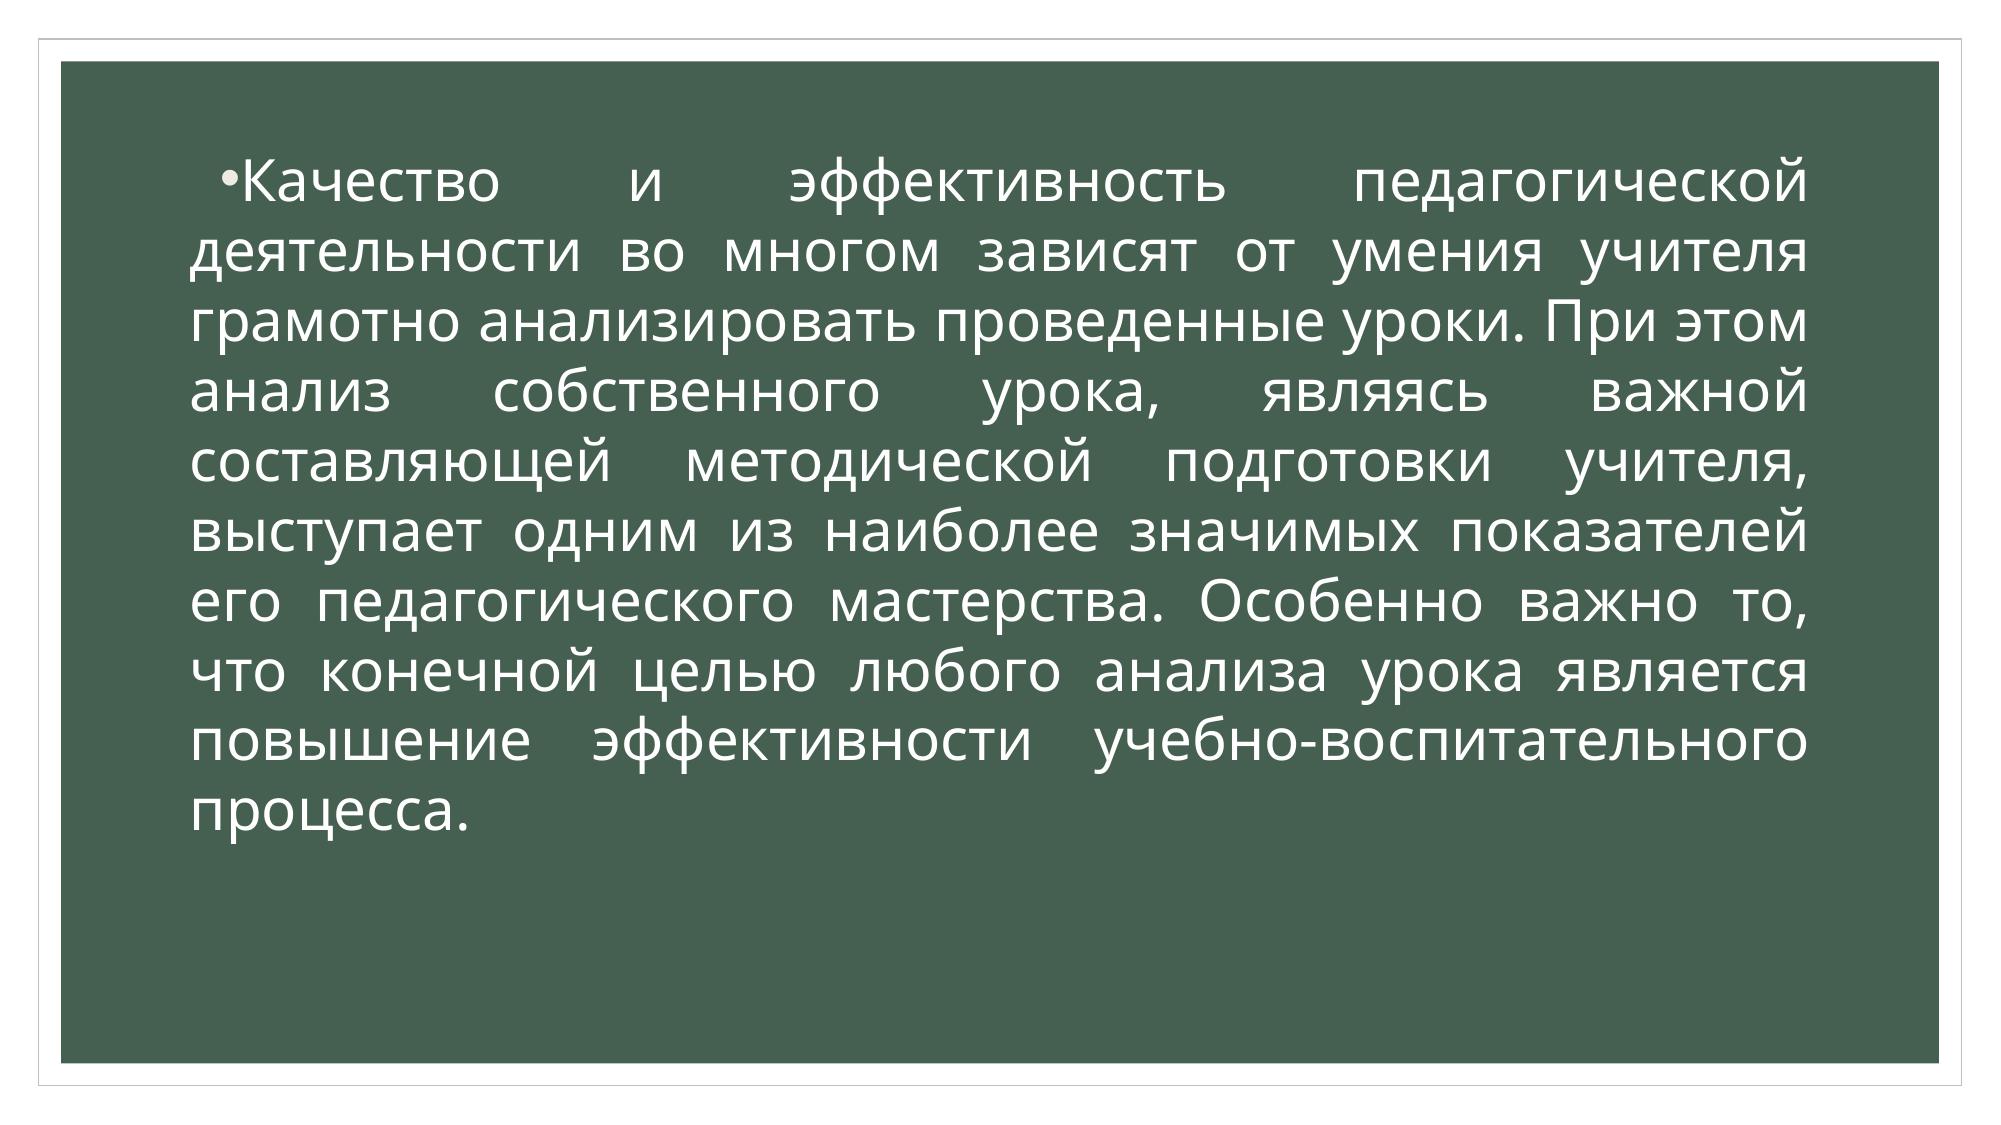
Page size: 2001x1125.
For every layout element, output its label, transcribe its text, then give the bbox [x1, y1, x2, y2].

list Качество и эффективность педагогической деятельности во многом зависят от умения учителя грамотно анализировать проведенные уроки. При этом анализ собственного урока, являясь важной составляющей методической подготовки учителя, выступает одним из наиболее значимых показателей его педагогического мастерства. Особенно важно то, что конечной целью любого анализа урока является повышение эффективности учебно-воспитательного процесса. [174, 135, 1825, 1019]
